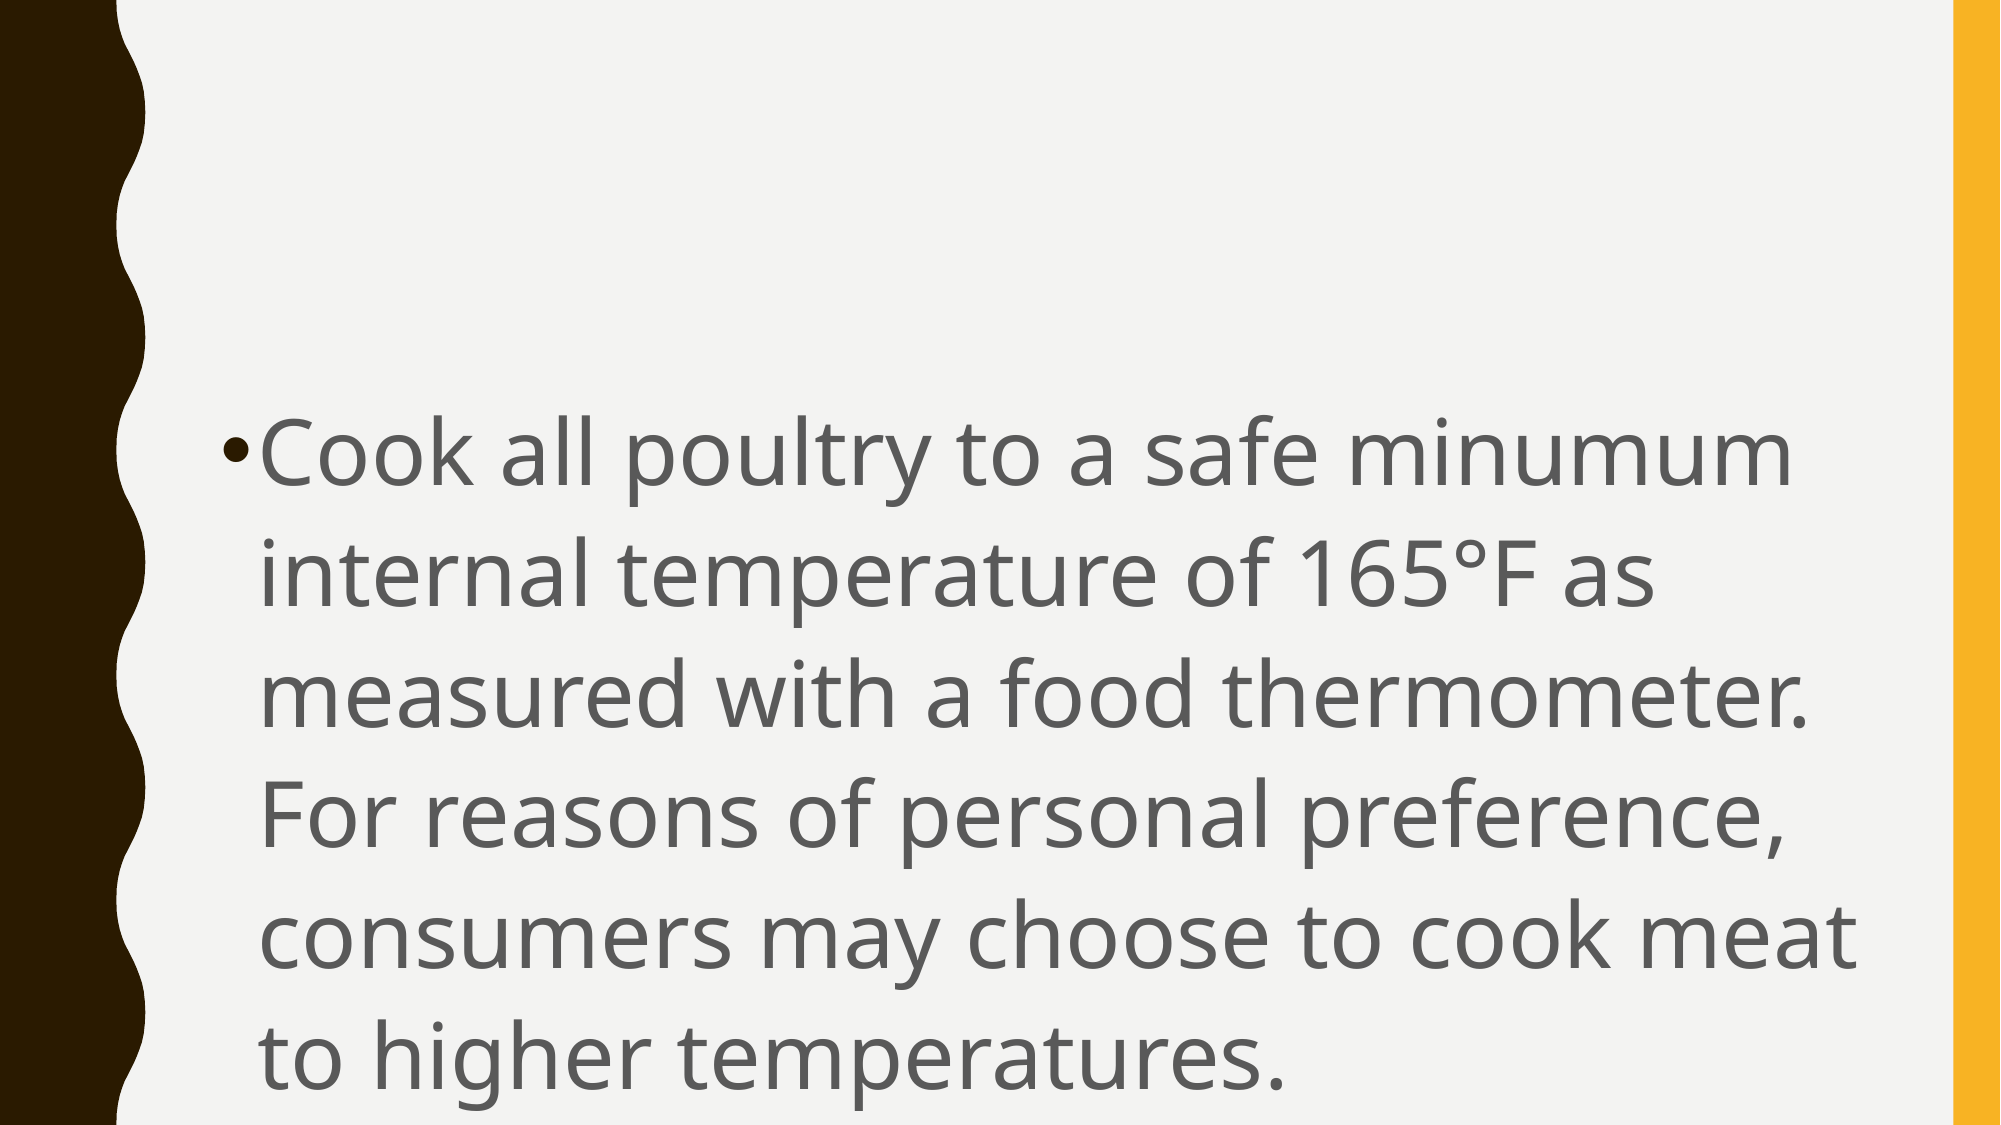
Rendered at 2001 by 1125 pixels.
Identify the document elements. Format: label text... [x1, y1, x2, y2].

list Cook all poultry to a safe minumum internal temperature of 165°F as measured with a food thermometer. For reasons of personal preference, consumers may choose to cook meat to higher temperatures. [205, 375, 1875, 965]
